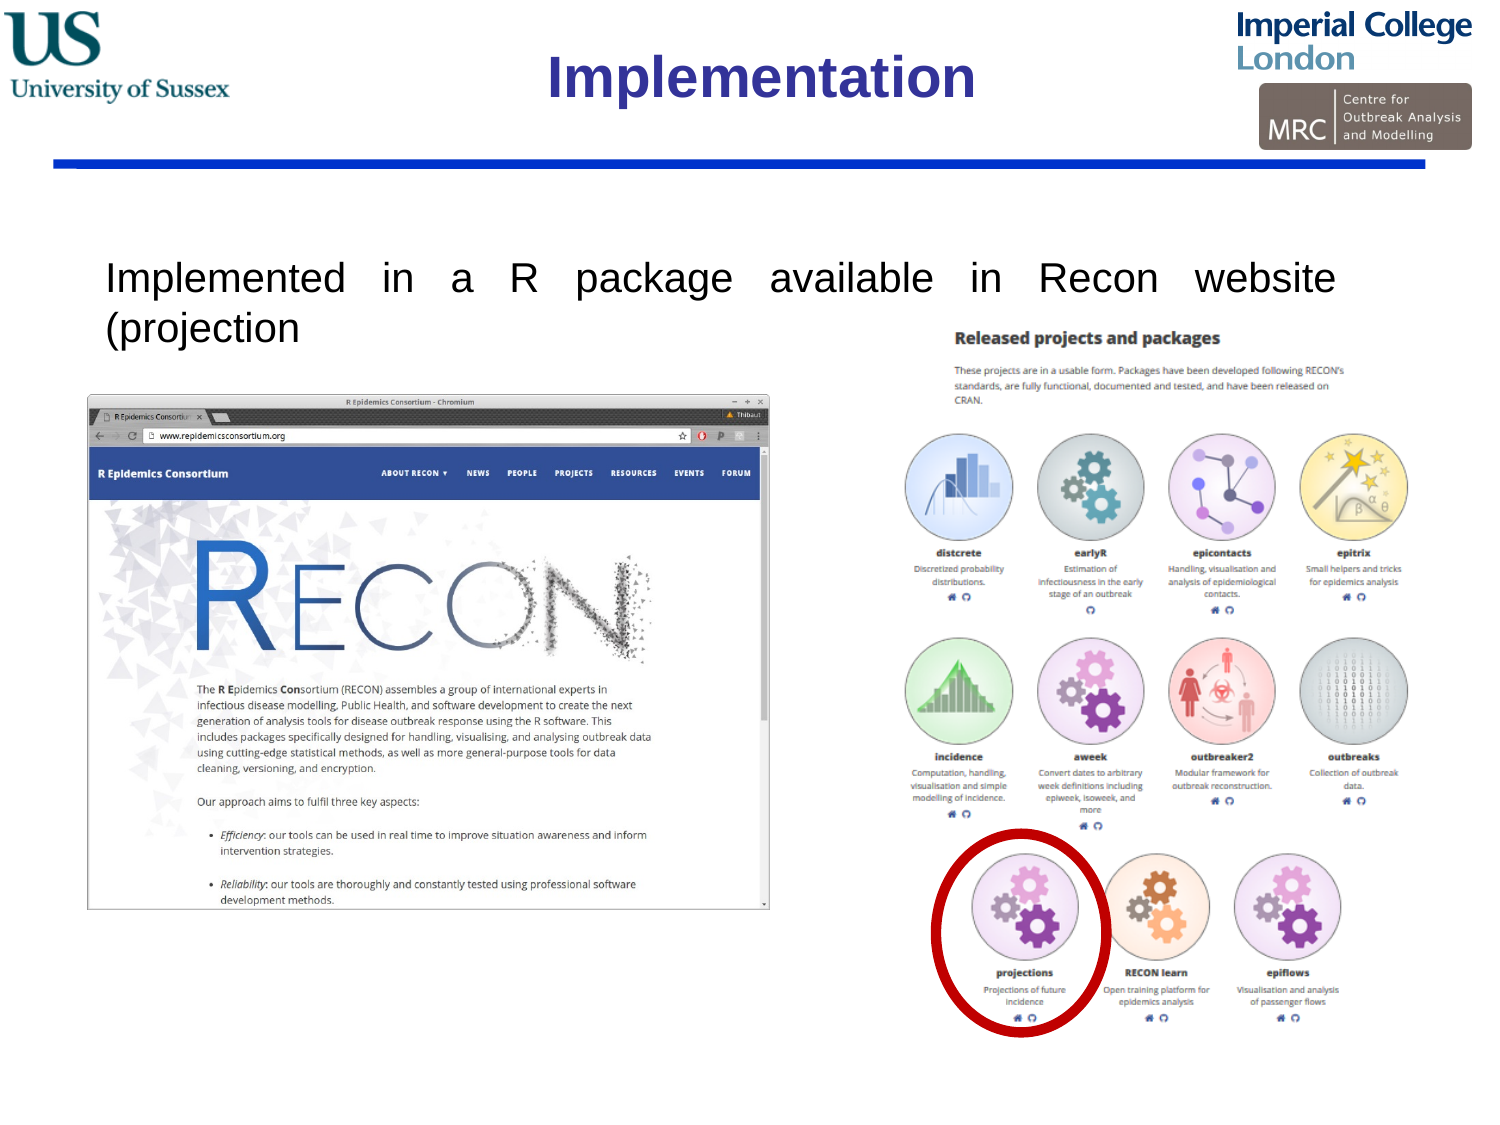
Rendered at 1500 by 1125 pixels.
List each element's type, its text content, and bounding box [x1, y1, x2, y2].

picture [1259, 83, 1472, 150]
text_box Implemented in a R package available in Recon website (projection [1, 243, 1352, 500]
picture [4, 11, 87, 104]
picture [810, 316, 1493, 1072]
picture [87, 394, 770, 910]
title Implementation [87, 0, 1438, 149]
picture [1438, 11, 1472, 70]
